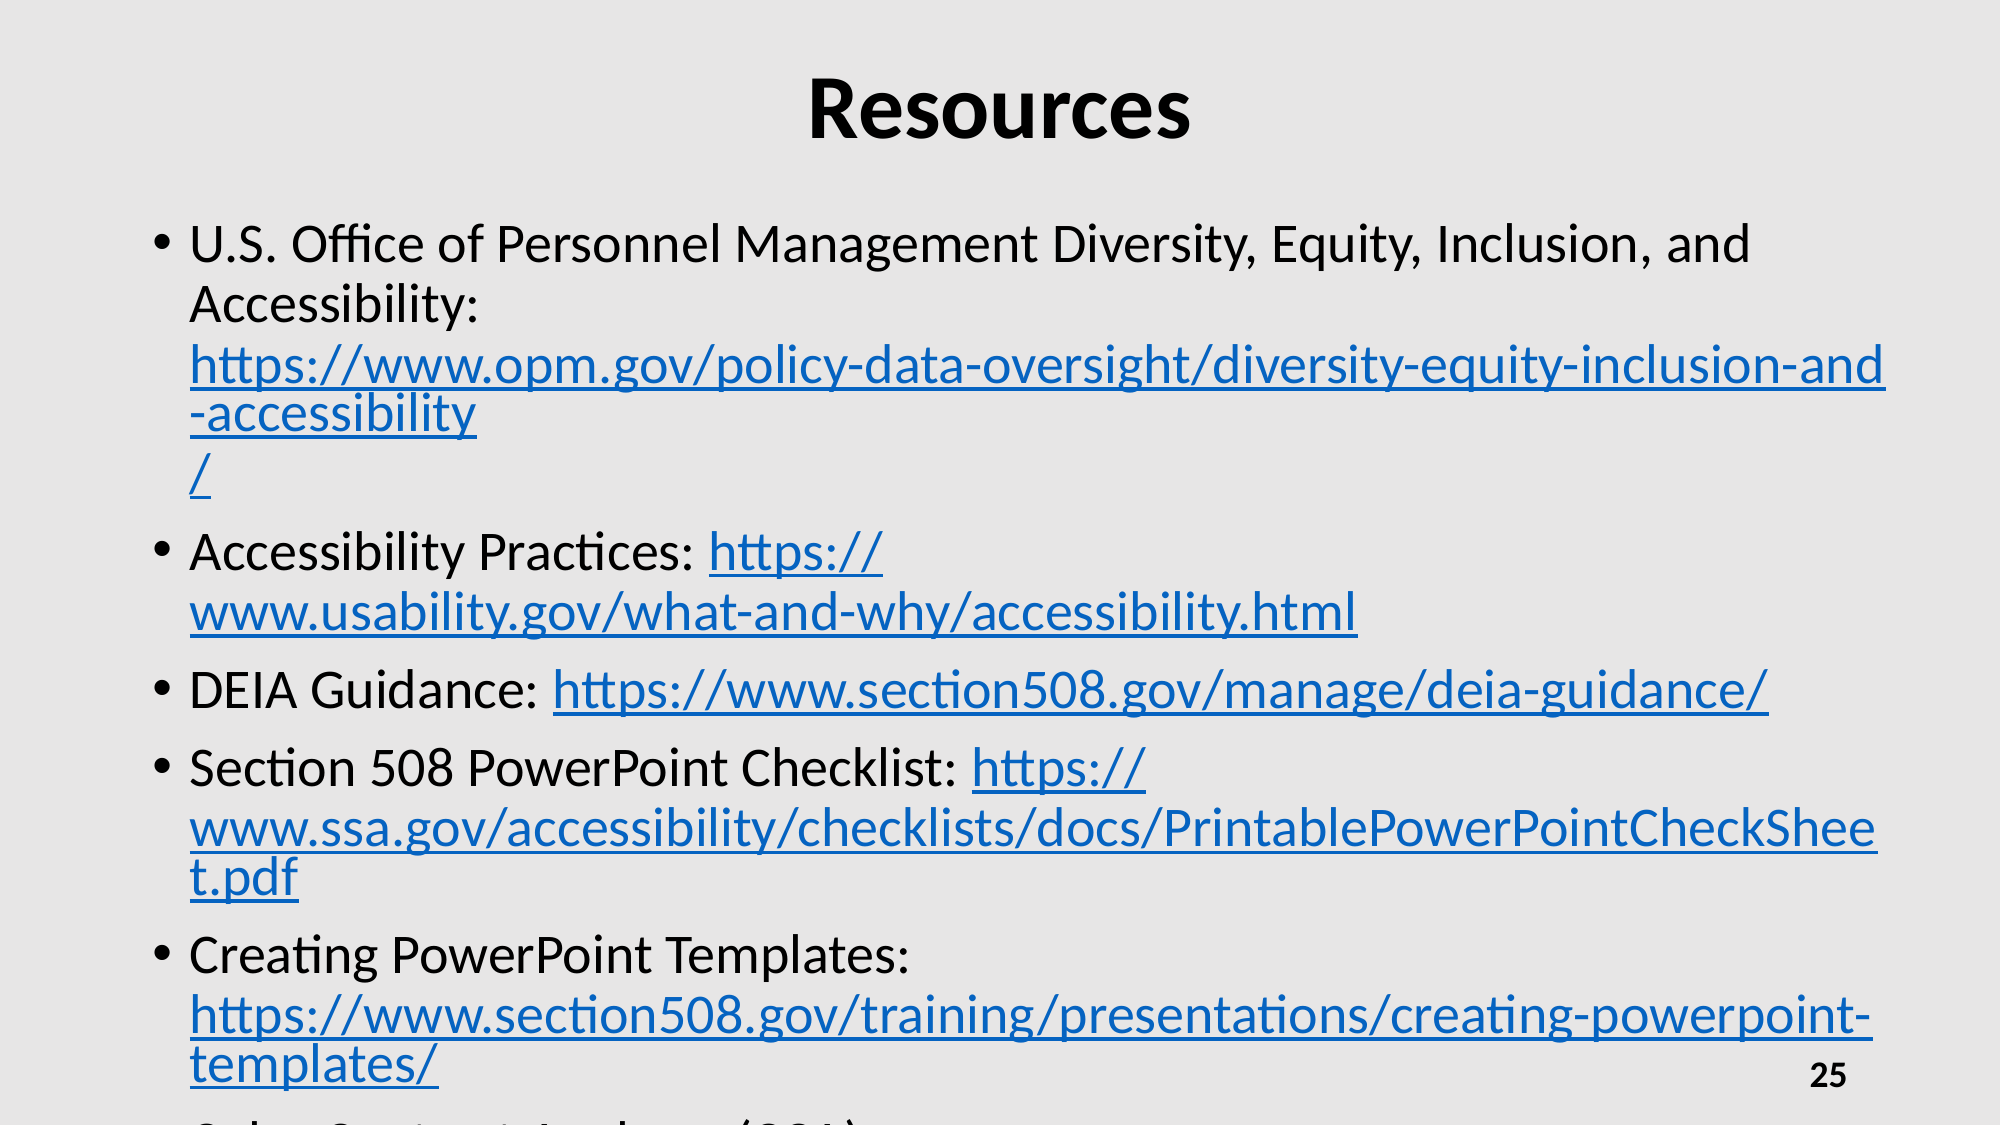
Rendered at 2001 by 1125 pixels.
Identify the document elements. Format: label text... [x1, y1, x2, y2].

slide_number 25 [1412, 1042, 1863, 1103]
list U.S. Office of Personnel Management Diversity, Equity, Inclusion, and Accessibility: https://www.opm.gov/policy-data-oversight/diversity-equity-inclusion-and-accessibility/ Accessibility Practices: https://www.usability.gov/what-and-why/accessibility.html DEIA Guidance: https://www.section508.gov/manage/deia-guidance/ Section 508 PowerPoint Checklist: https://www.ssa.gov/accessibility/checklists/docs/PrintablePowerPointCheckSheet.pdf Creating PowerPoint Templates: https://www.section508.gov/training/presentations/creating-powerpoint-templates/ Color Contrast Analyzer (CCA): https://developer.paciellogroup.com/color-contrast-checker/ [137, 206, 1905, 1105]
title Resources [137, 0, 1863, 206]
